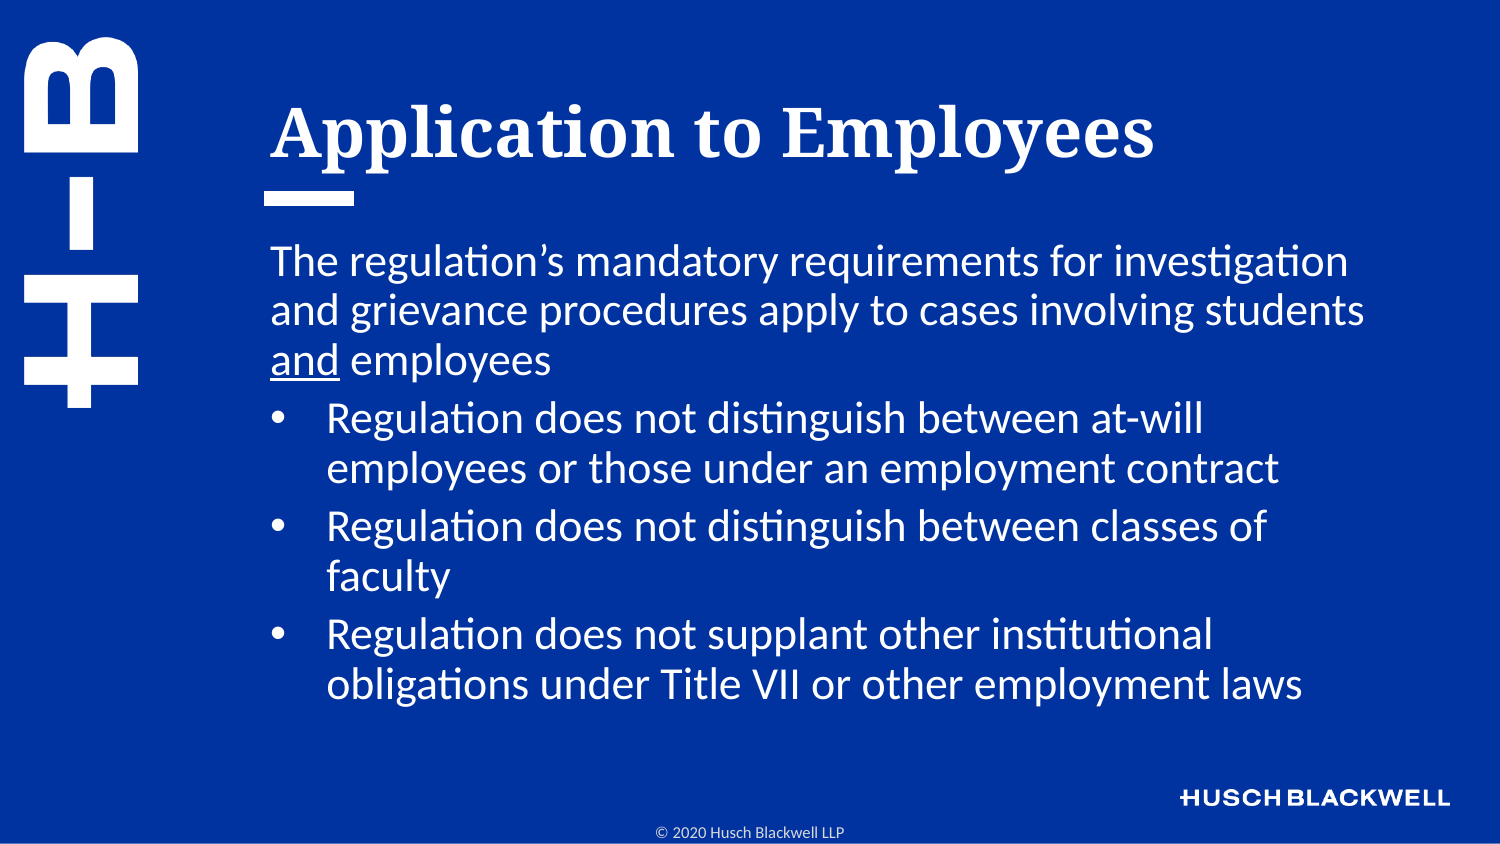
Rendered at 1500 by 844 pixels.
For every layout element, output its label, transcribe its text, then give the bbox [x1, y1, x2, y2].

title Application to Employees [264, 33, 1385, 175]
picture [24, 37, 138, 408]
list The regulation’s mandatory requirements for investigation and grievance procedures apply to cases involving students and employees Regulation does not distinguish between at-will employees or those under an employment contract Regulation does not distinguish between classes of faculty Regulation does not supplant other institutional obligations under Title VII or other employment laws [264, 233, 1385, 747]
picture [1180, 789, 1450, 806]
